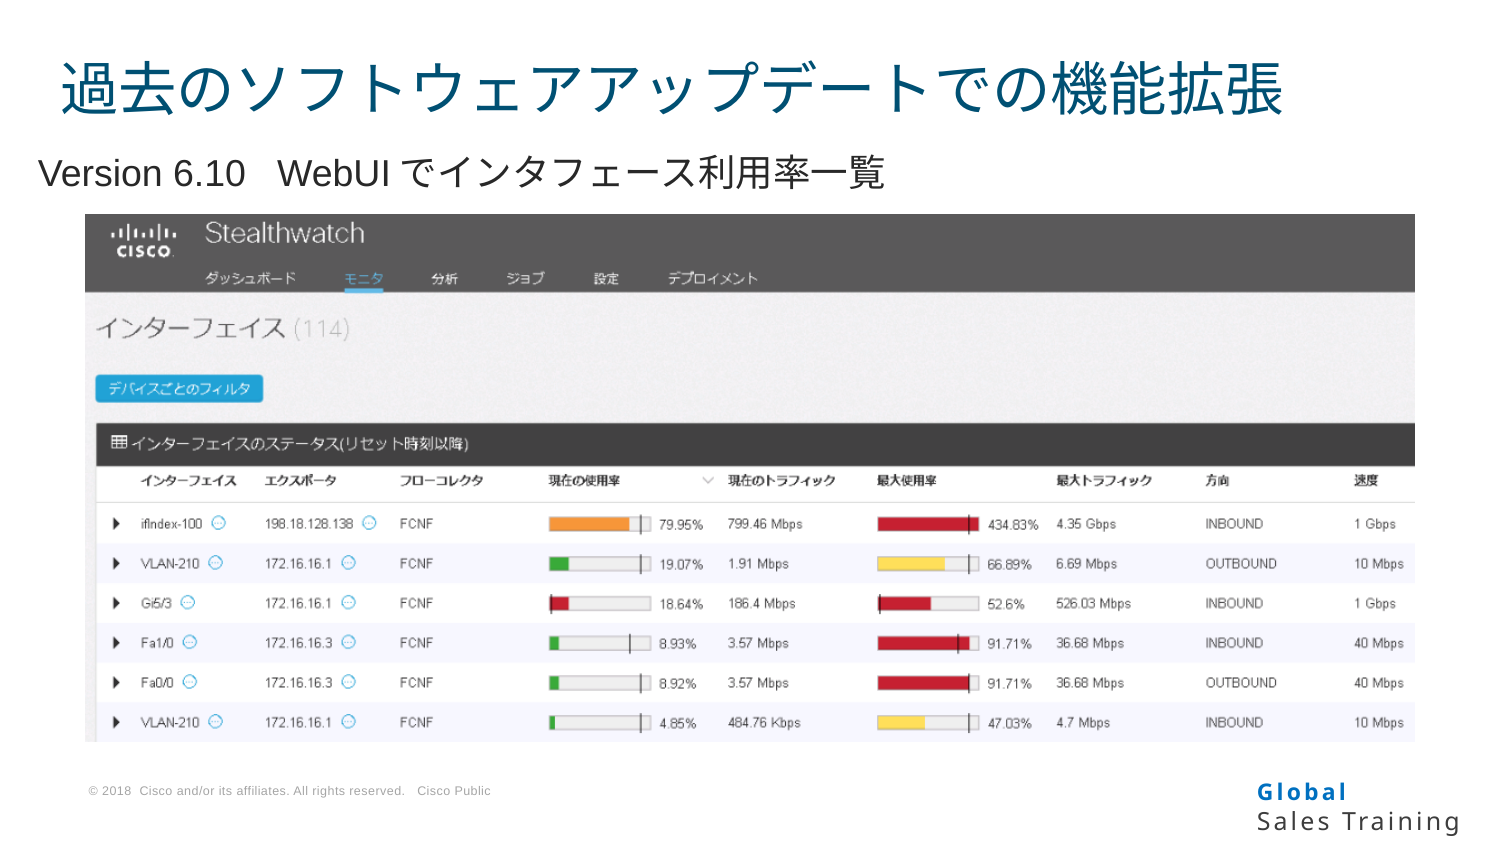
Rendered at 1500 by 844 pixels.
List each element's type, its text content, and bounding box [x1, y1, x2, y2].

picture [85, 214, 1415, 743]
title 過去のソフトウェアアップデートでの機能拡張 [45, 33, 1441, 154]
text_box Version 6.10 WebUIでインタフェース利用率一覧 [23, 141, 901, 202]
